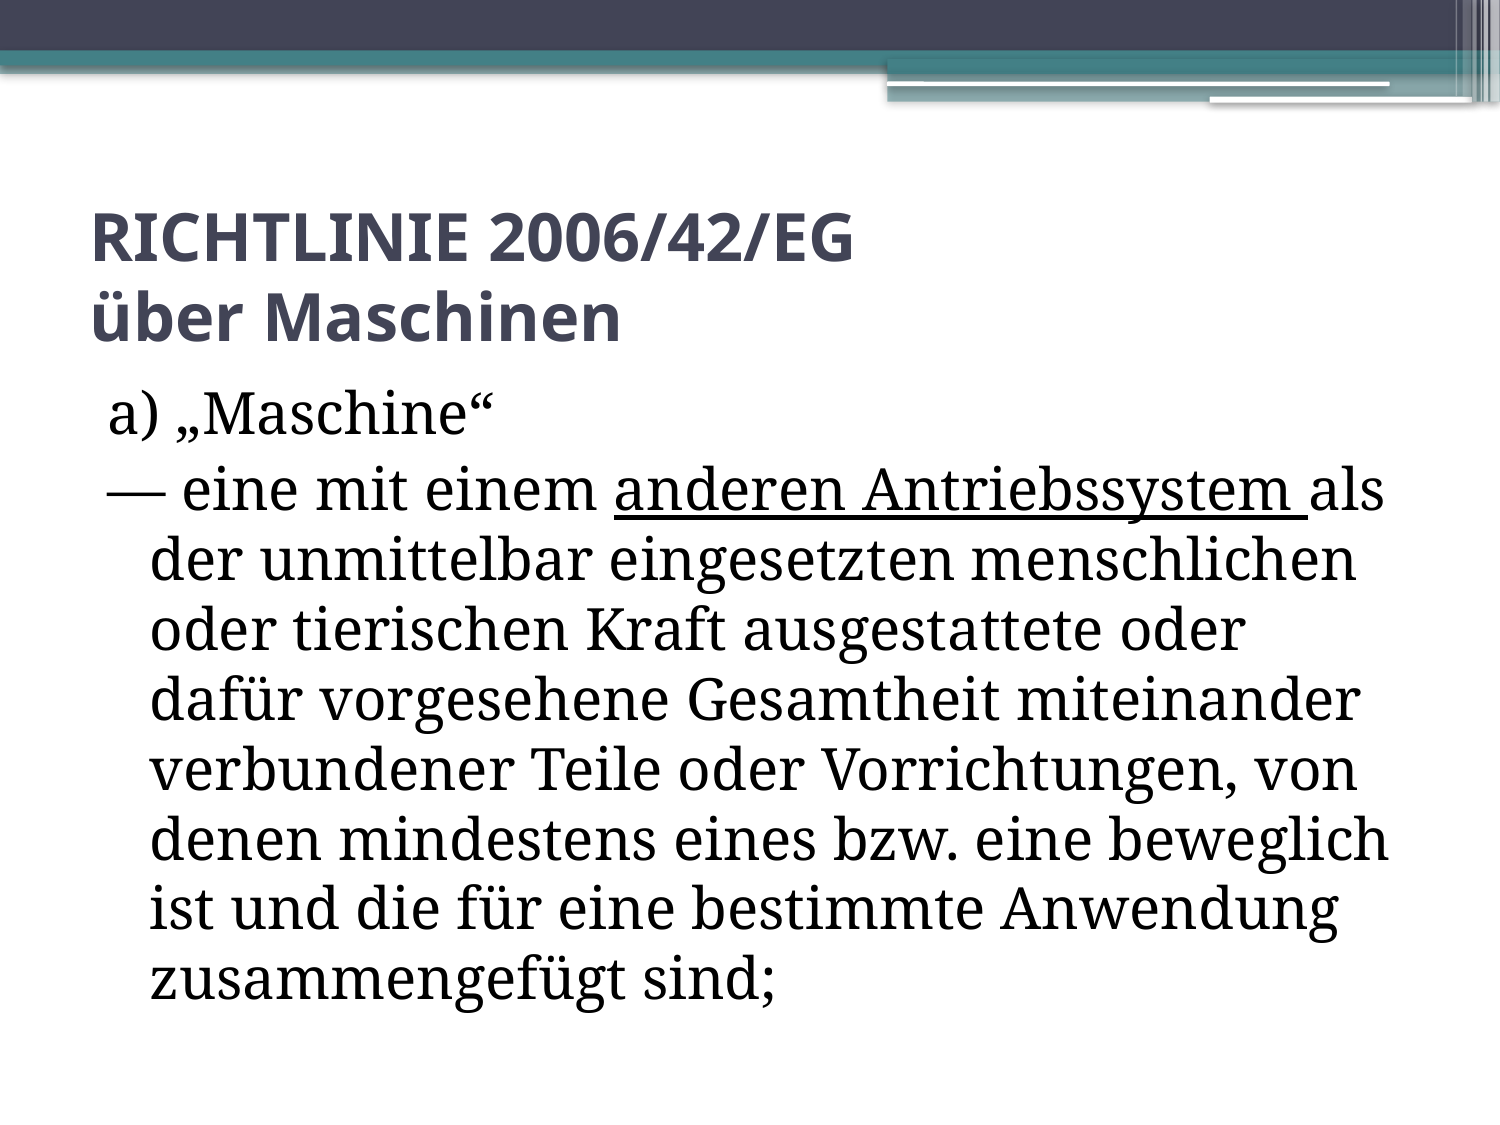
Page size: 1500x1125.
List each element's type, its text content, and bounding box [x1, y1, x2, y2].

title RICHTLINIE 2006/42/EG über Maschinen [75, 187, 1425, 363]
list a) „Maschine“ — eine mit einem anderen Antriebssystem als der unmittelbar eingesetzten menschlichen oder tierischen Kraft ausgestattete oder dafür vorgesehene Gesamtheit miteinander verbundener Teile oder Vorrichtungen, von denen mindestens eines bzw. eine beweglich ist und die für eine bestimmte Anwendung zusammengefügt sind; [75, 368, 1425, 1079]
